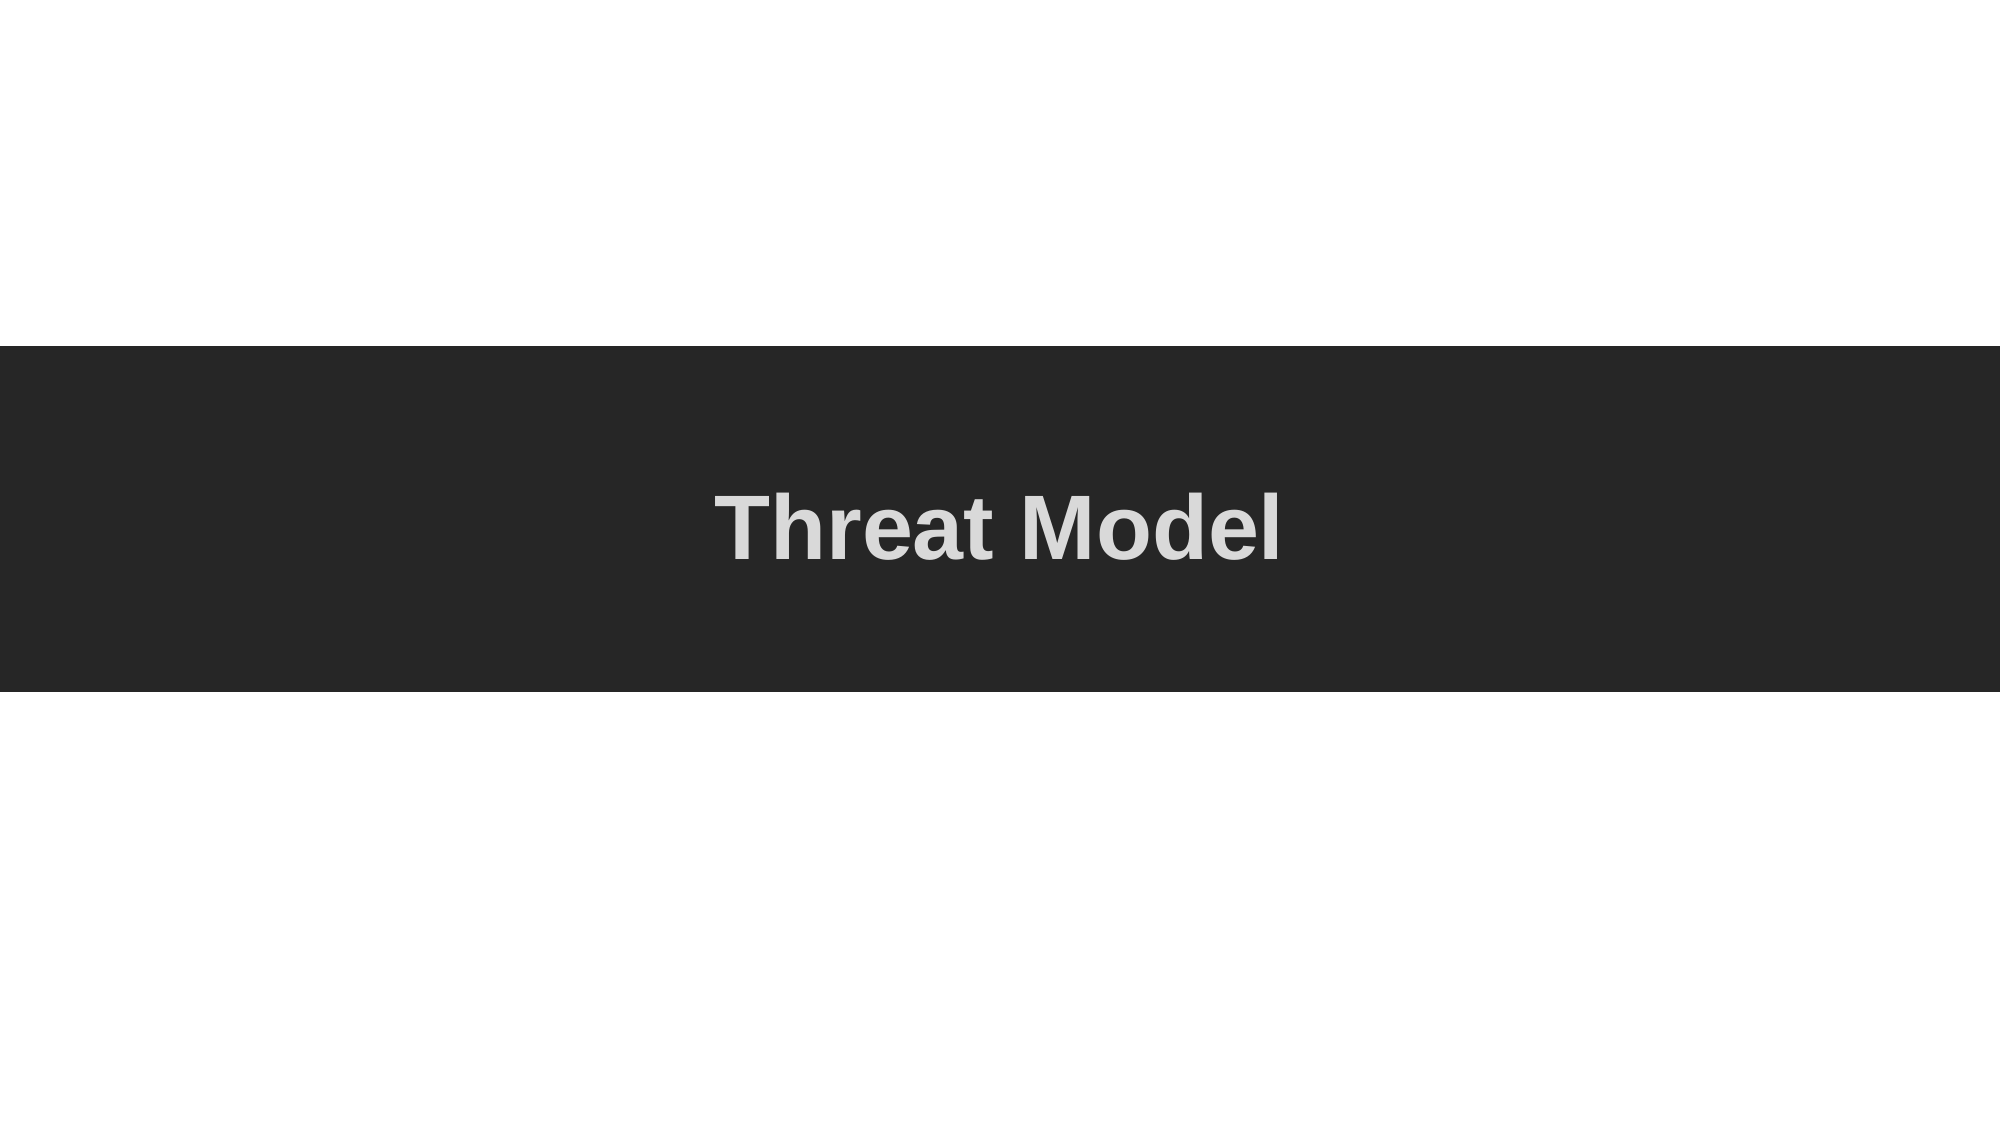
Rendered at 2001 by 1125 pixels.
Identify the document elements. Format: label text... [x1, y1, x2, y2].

text_box [0, 345, 2000, 693]
title Threat Model [137, 421, 1863, 639]
